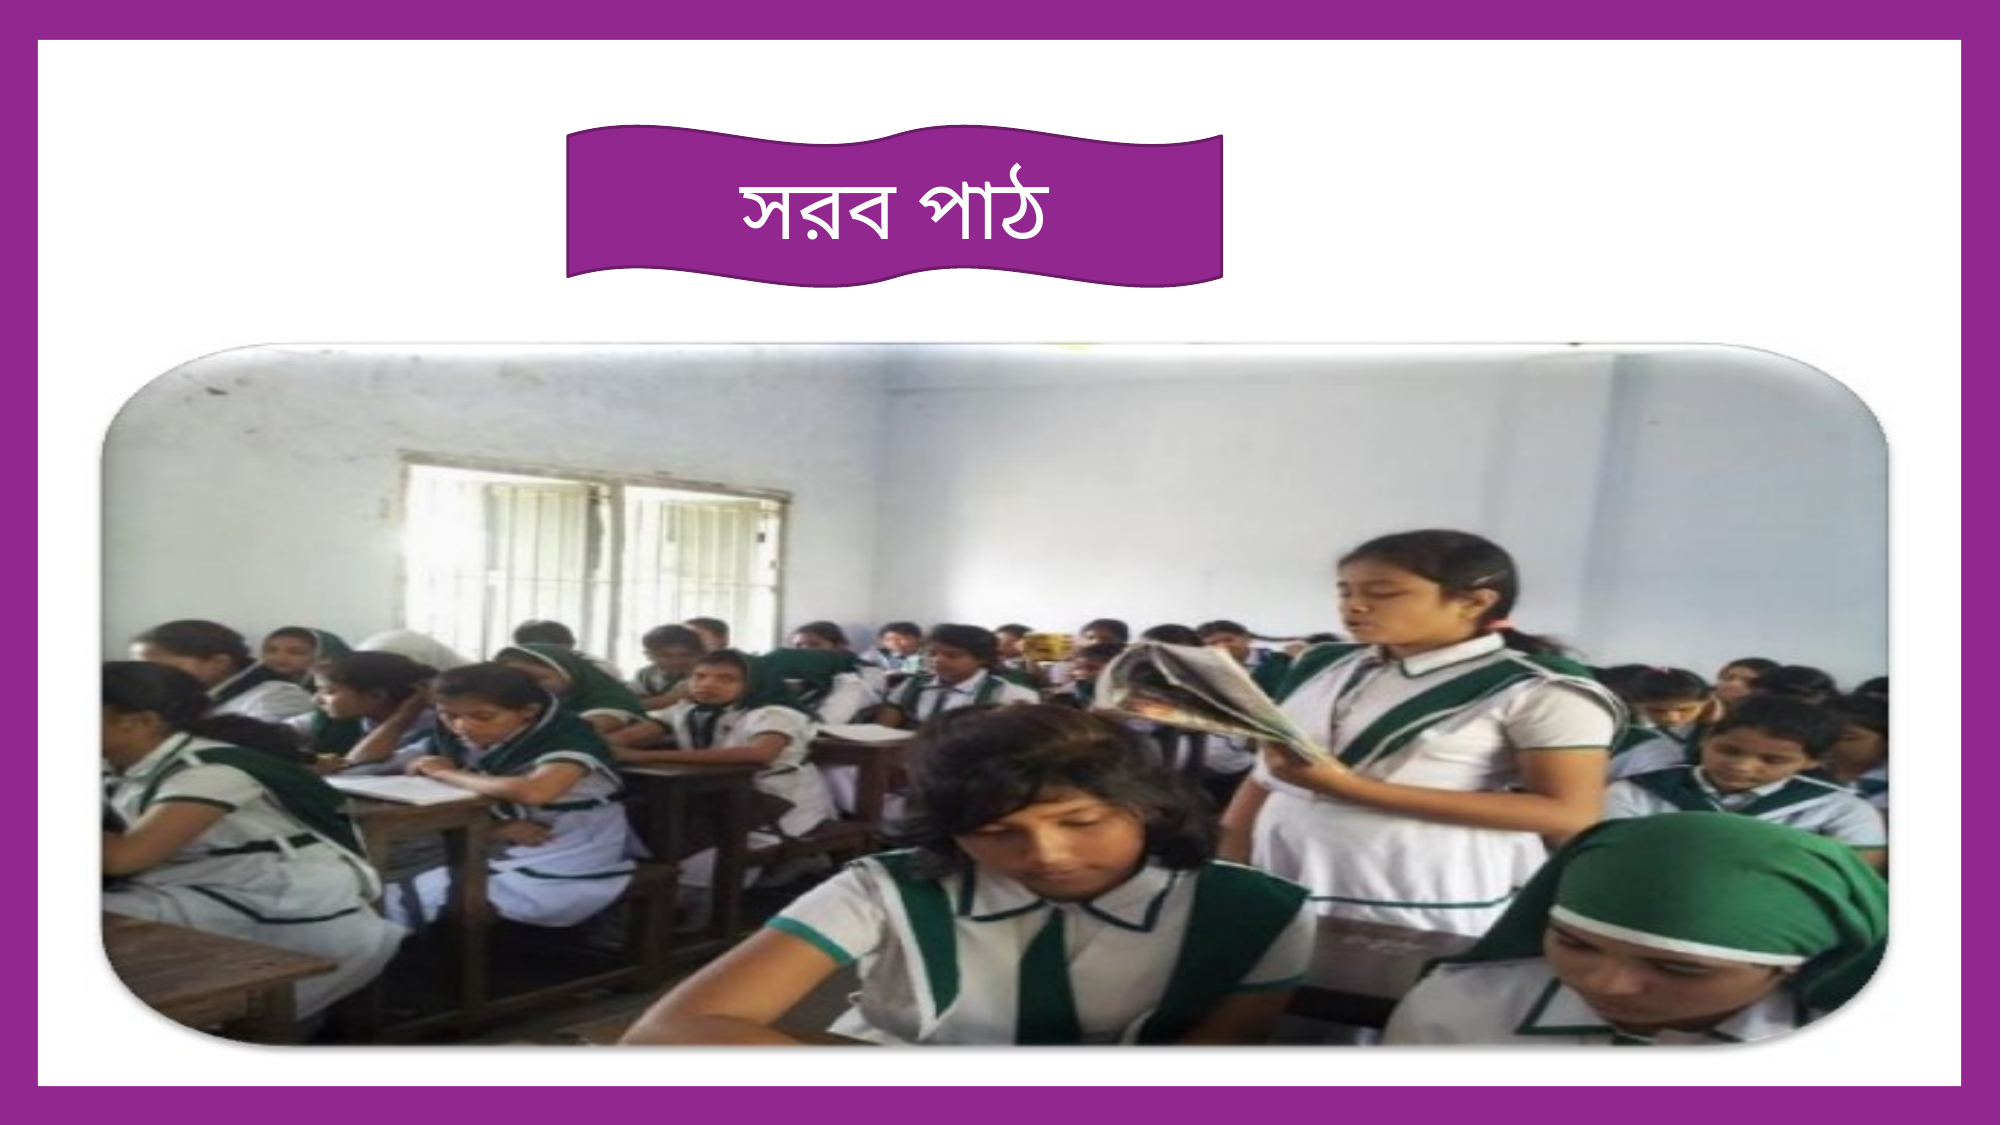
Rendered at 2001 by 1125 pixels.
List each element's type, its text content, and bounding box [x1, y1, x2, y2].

picture [82, 336, 1911, 1064]
text_box সরব পাঠ [566, 124, 1224, 288]
